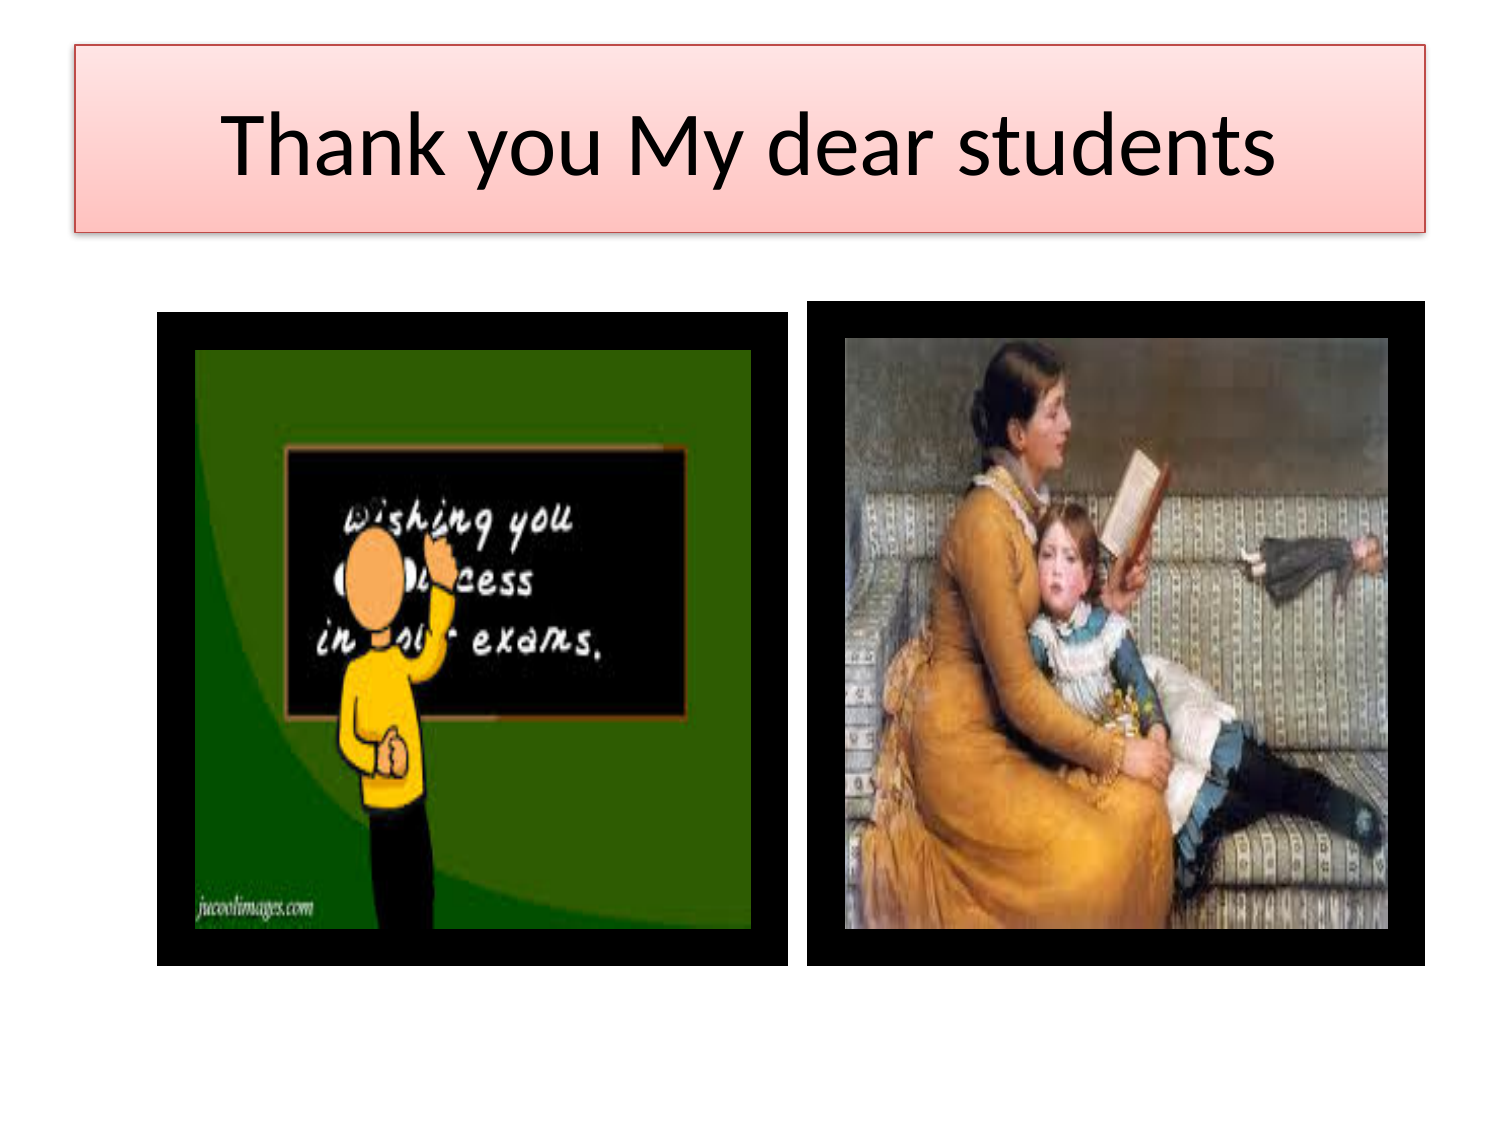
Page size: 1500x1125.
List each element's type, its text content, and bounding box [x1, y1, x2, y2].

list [194, 349, 752, 929]
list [844, 337, 1389, 929]
title Thank you My dear students [74, 44, 1426, 233]
